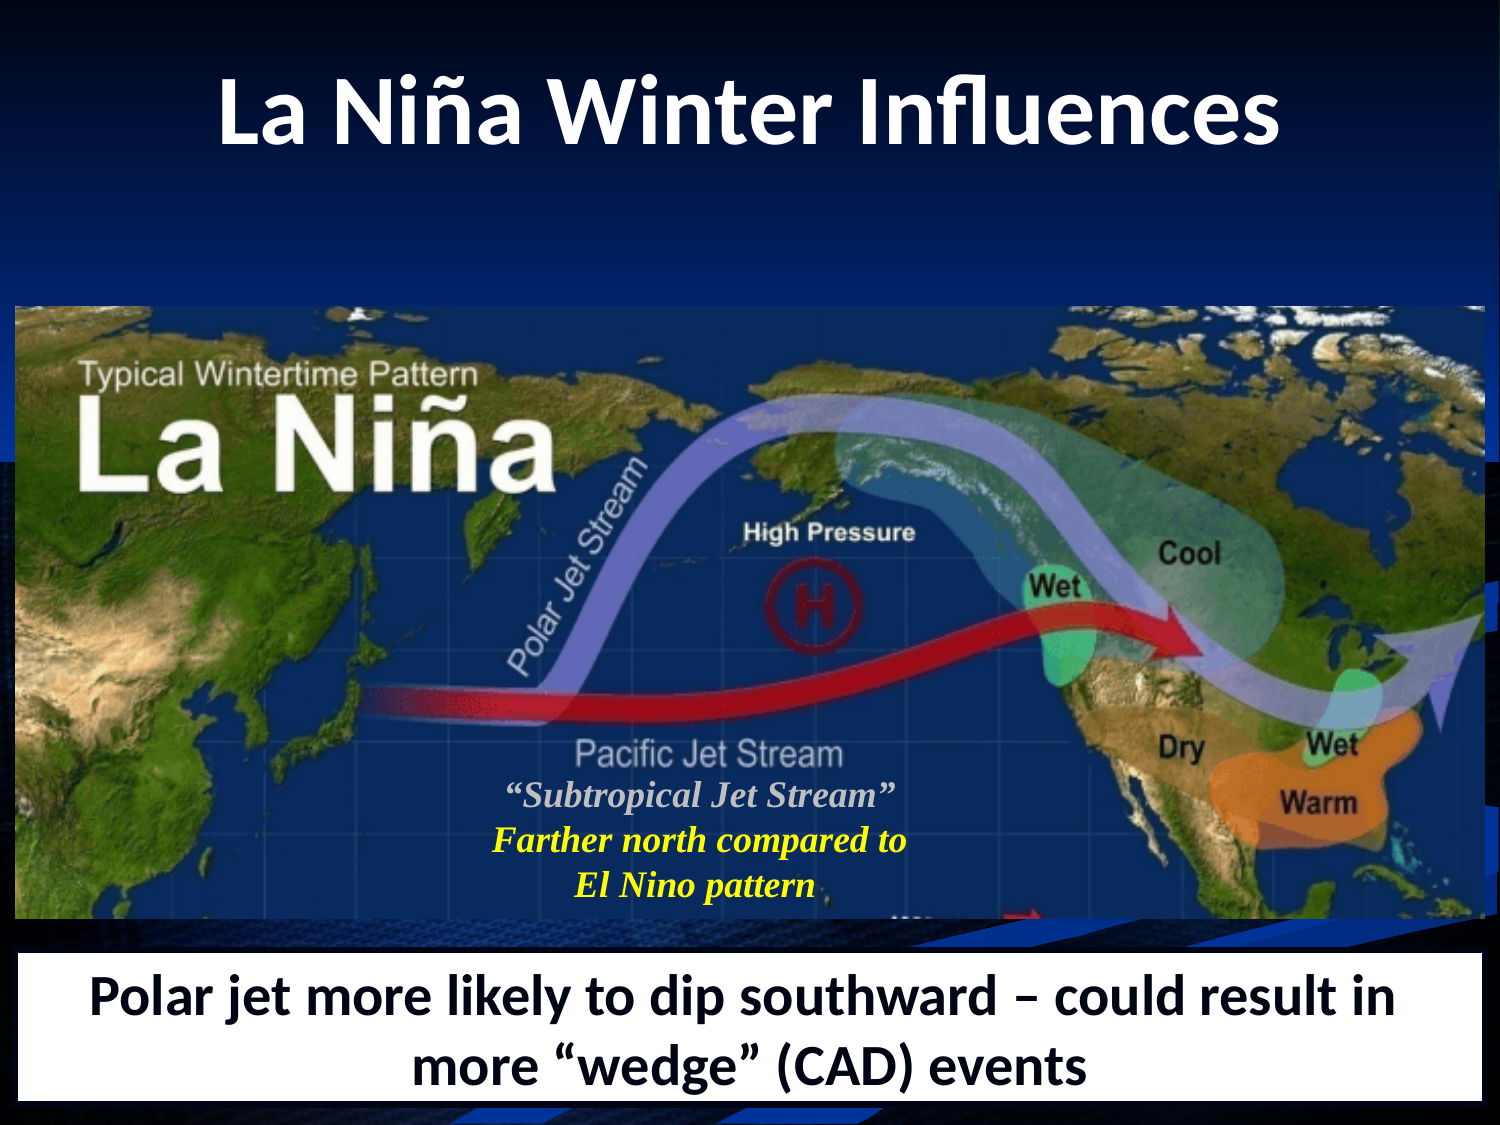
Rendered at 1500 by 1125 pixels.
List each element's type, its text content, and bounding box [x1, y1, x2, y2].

text_box Polar jet more likely to dip southward – could result in more “wedge” (CAD) events [14, 949, 1485, 1105]
text_box La Niña Winter Influences [112, 37, 1388, 173]
picture [0, 0, 1500, 1125]
